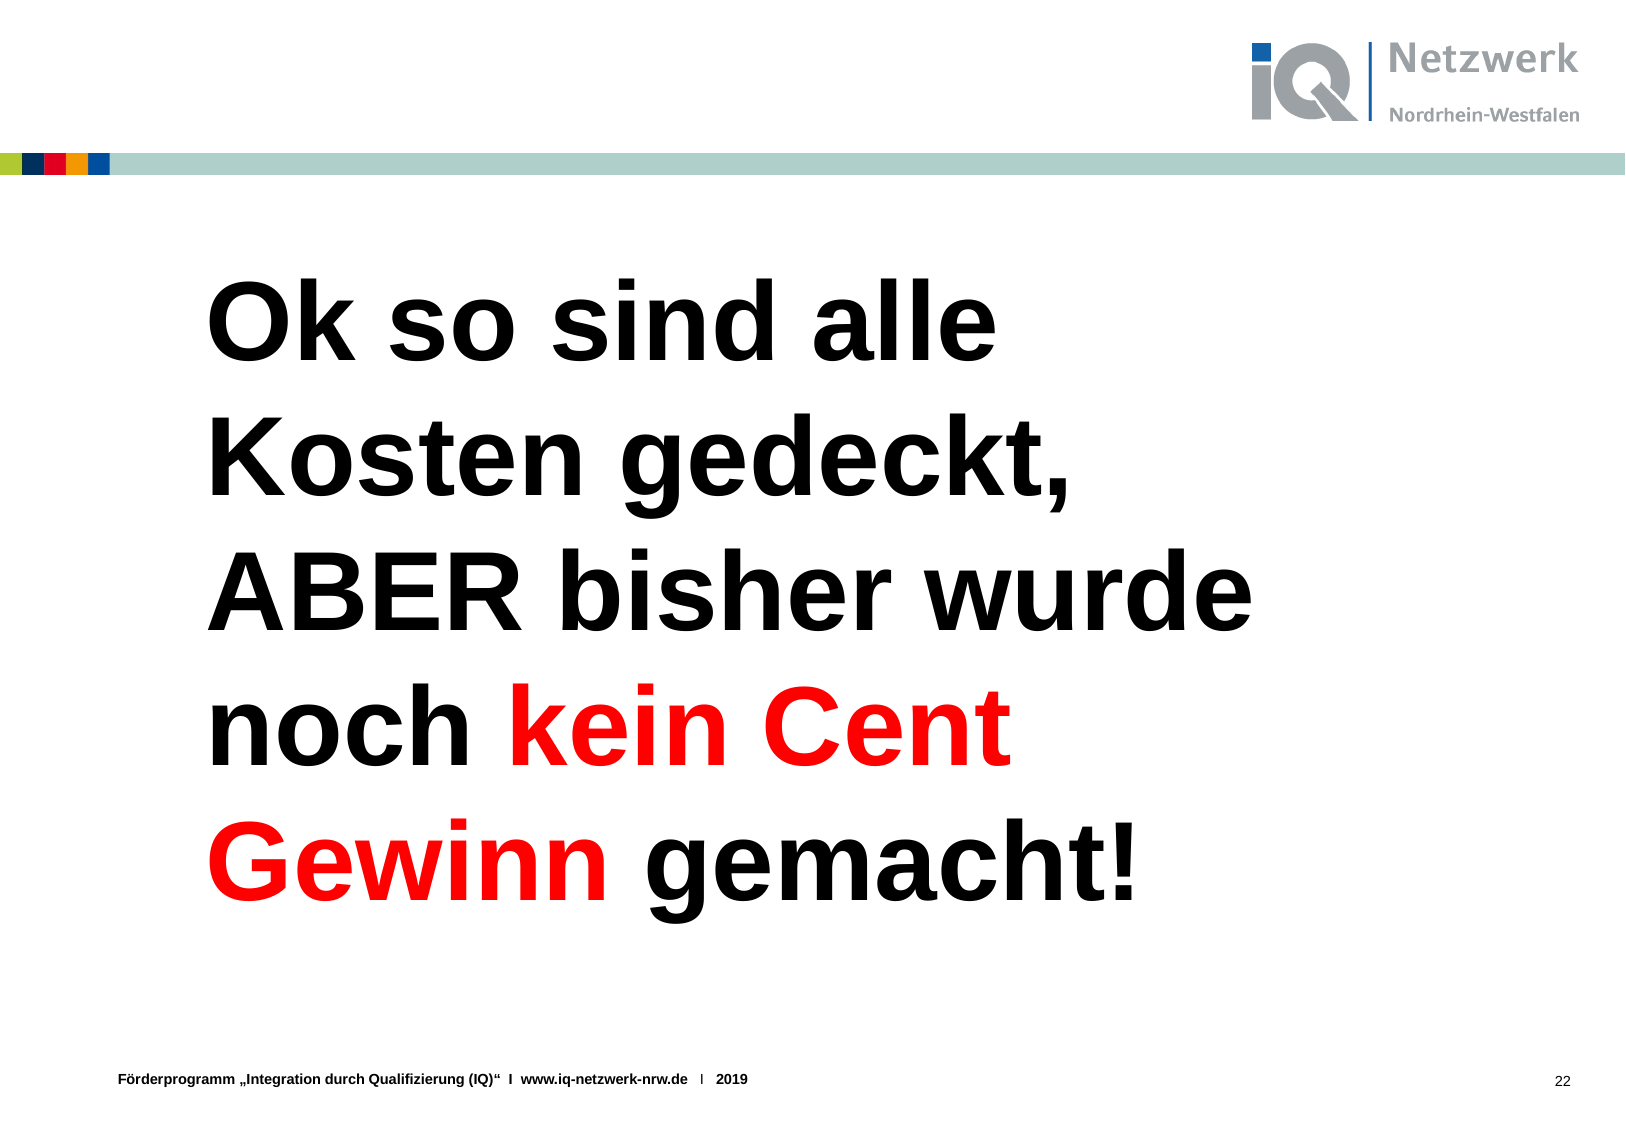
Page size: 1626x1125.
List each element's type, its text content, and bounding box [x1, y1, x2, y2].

picture [1252, 42, 1579, 122]
picture [0, 153, 1625, 175]
slide_number 22 [1206, 1050, 1586, 1111]
text_box Ok so sind alle Kosten gedeckt, ABER bisher wurde noch kein Cent Gewinn gemacht! [191, 240, 1346, 931]
